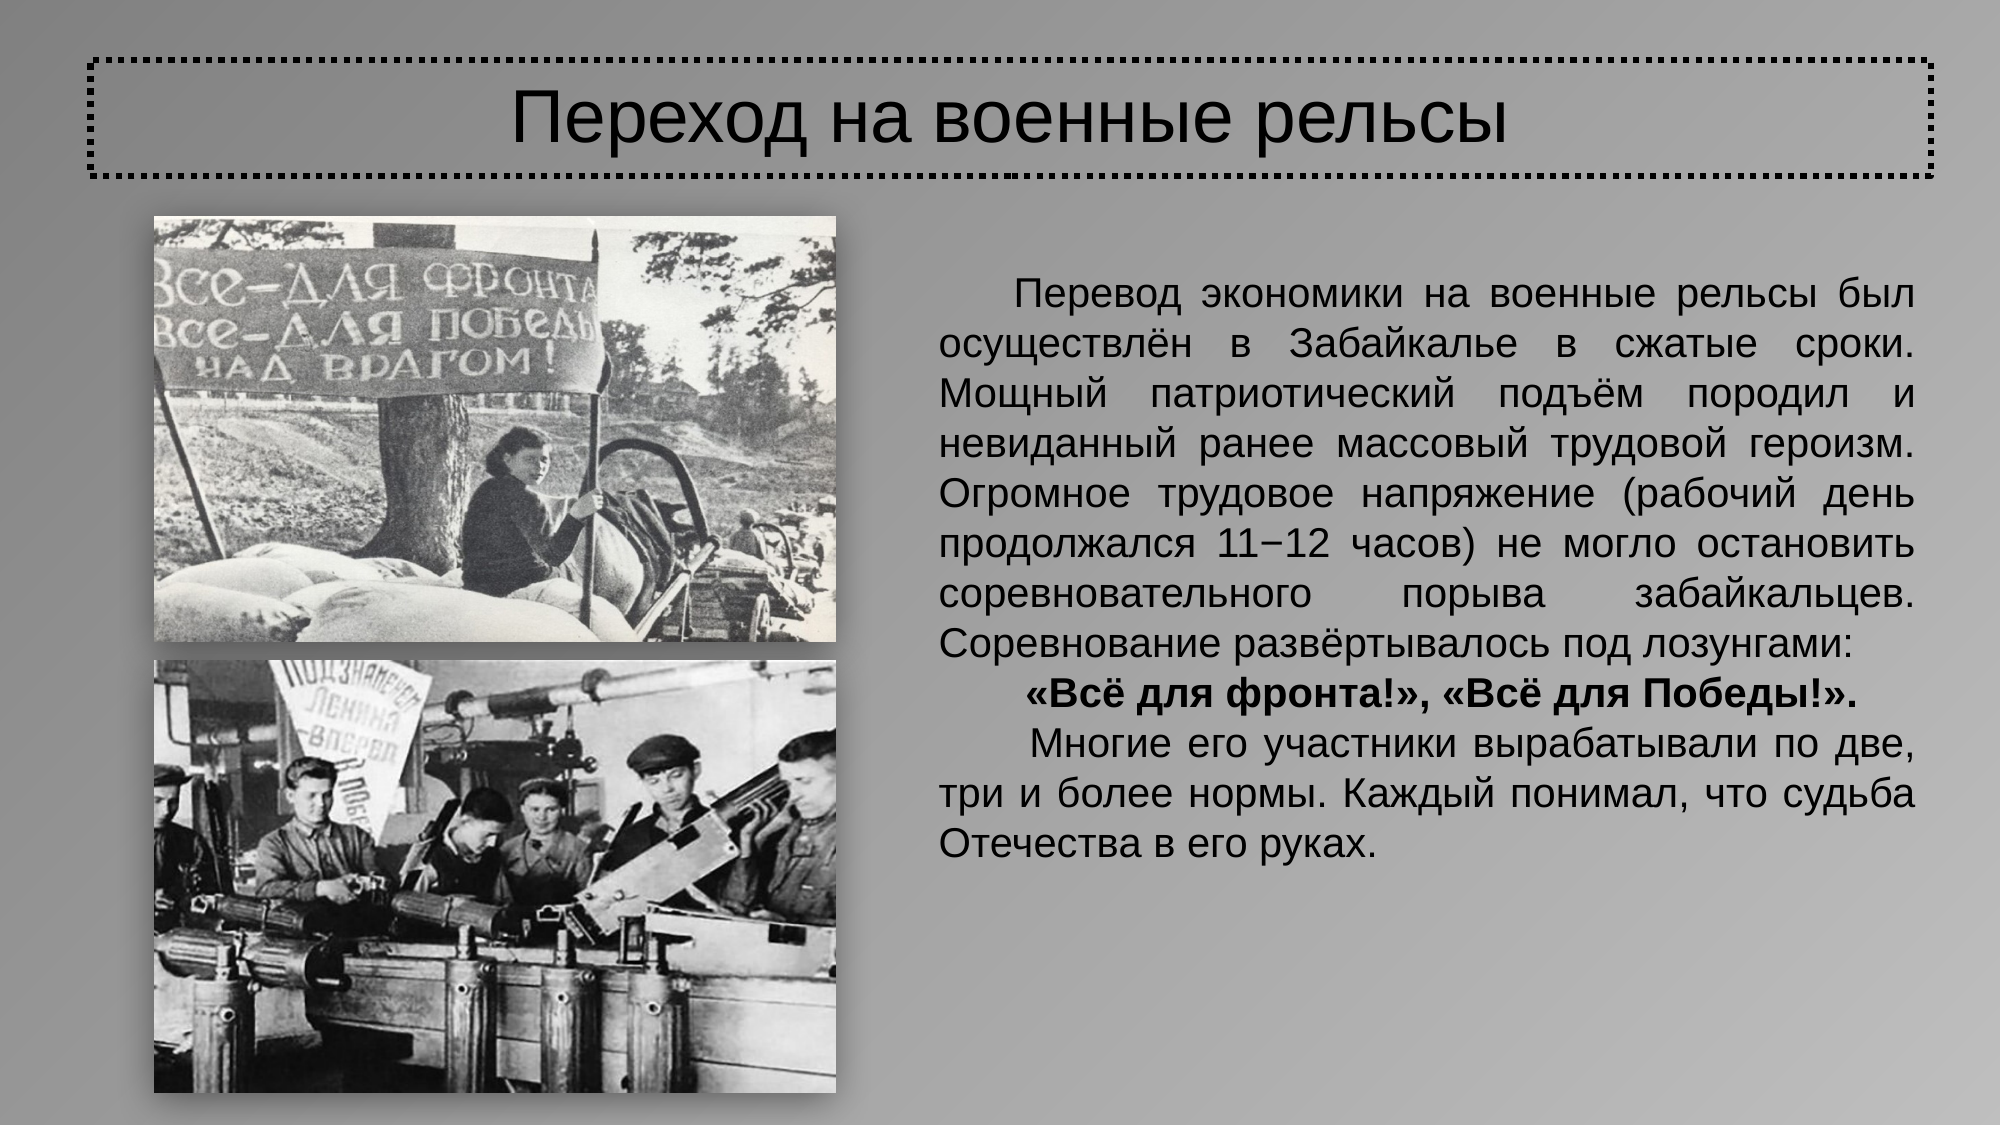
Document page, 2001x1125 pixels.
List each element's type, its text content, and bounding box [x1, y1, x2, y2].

picture [154, 660, 836, 1093]
list Перевод экономики на военные рельсы был осуществлён в Забайкалье в сжатые сроки. Мощный патриотический подъём породил и невиданный ранее массовый трудовой героизм. Огромное трудовое напряжение (рабочий день продолжался 11−12 часов) не могло остановить соревновательного порыва забайкальцев. Соревнование развёртывалось под лозунгами: «Всё для фронта!», «Всё для Победы!». Многие его участники вырабатывали по две, три и более нормы. Каждый понимал, что судьба Отечества в его руках. [923, 258, 1931, 612]
picture [154, 216, 836, 642]
title Переход на военные рельсы [90, 59, 1931, 177]
